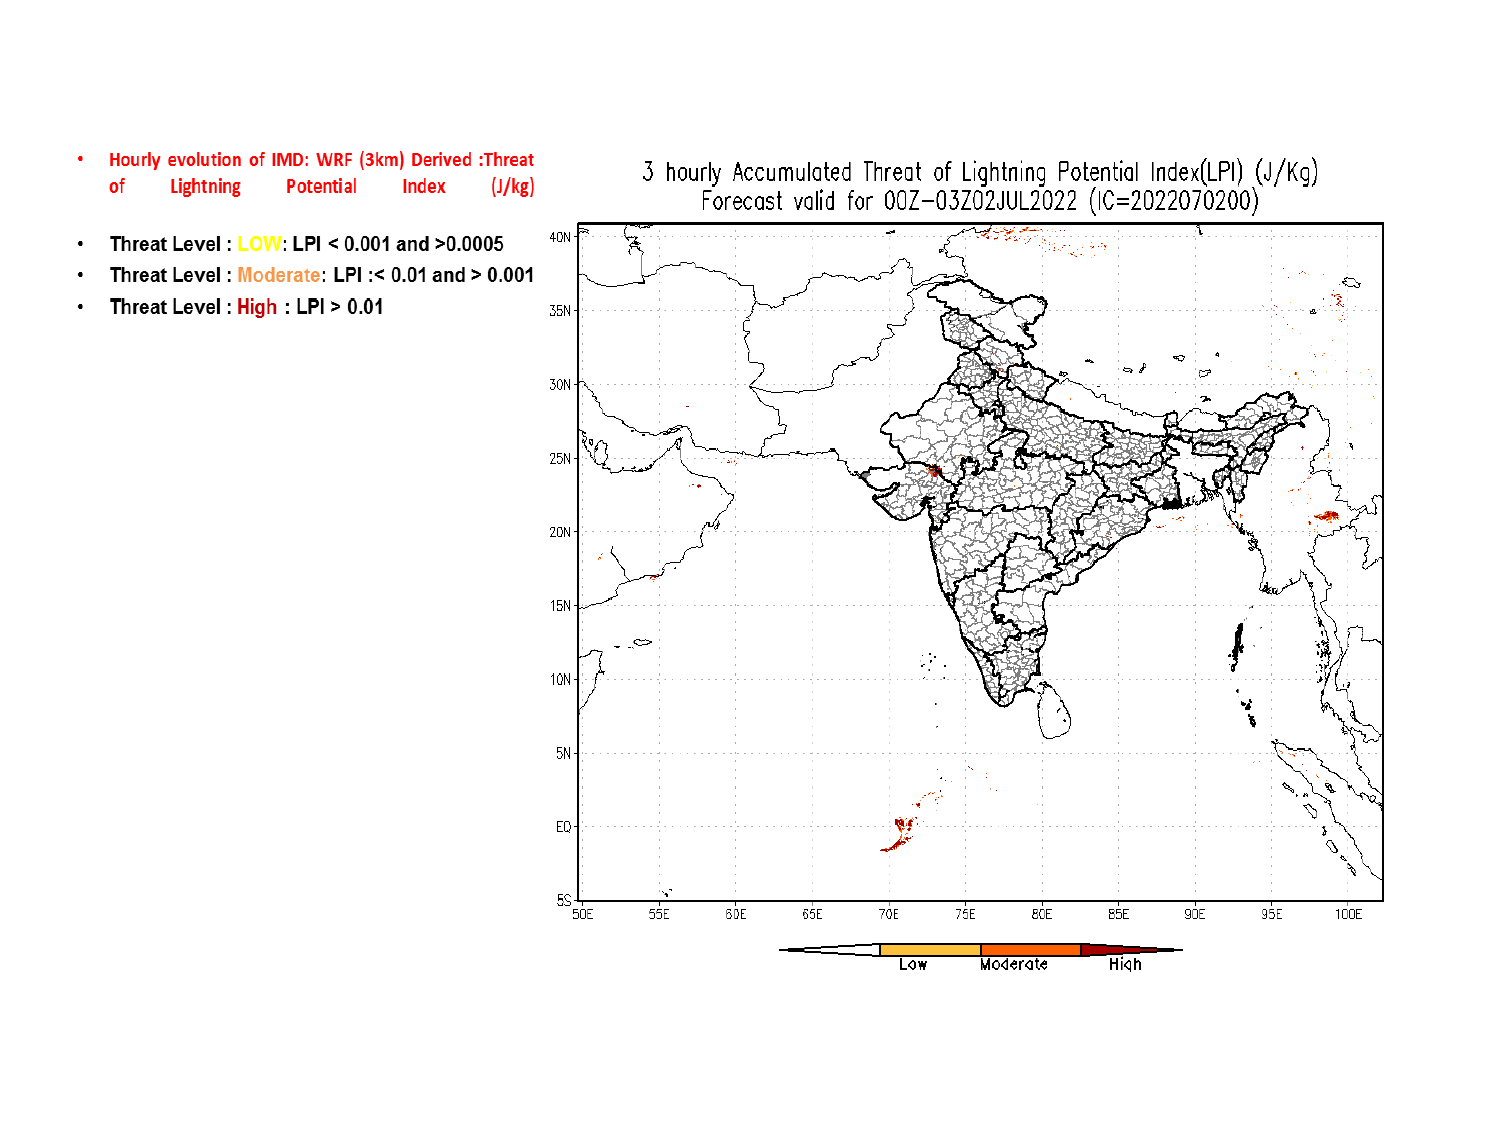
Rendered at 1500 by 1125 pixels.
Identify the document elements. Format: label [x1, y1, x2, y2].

picture [74, 149, 1426, 976]
